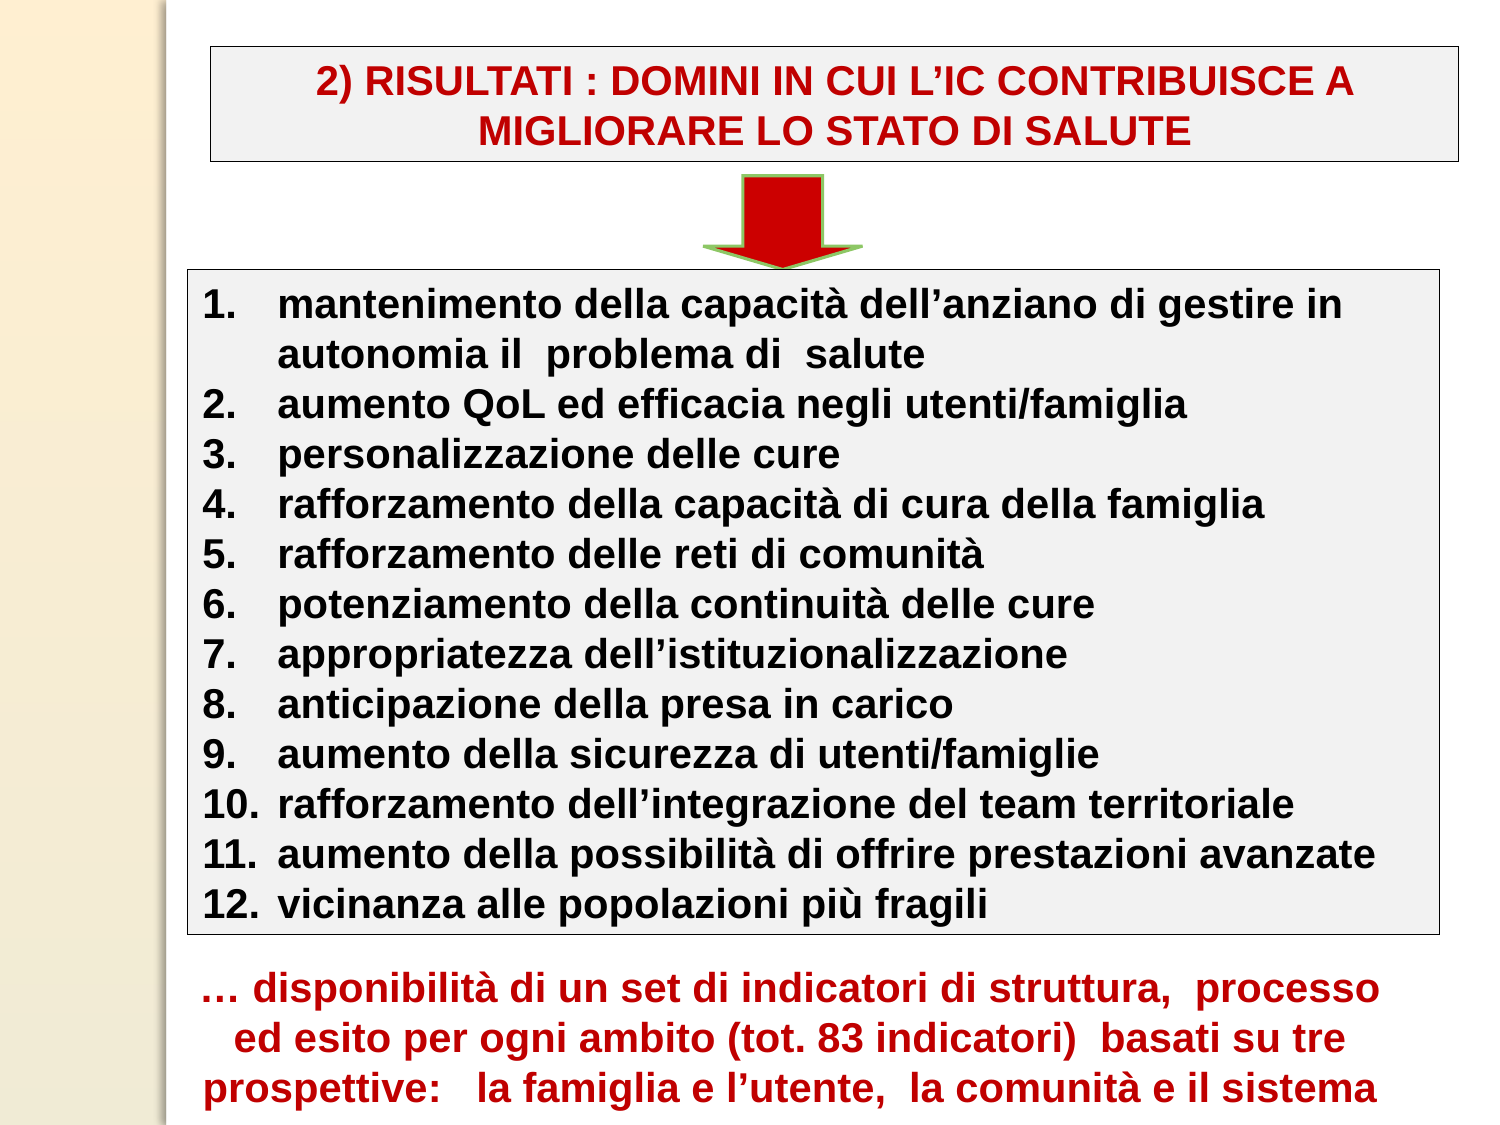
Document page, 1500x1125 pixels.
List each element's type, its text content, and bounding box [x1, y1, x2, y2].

text_box [703, 175, 863, 269]
text_box 2) RISULTATI : DOMINI IN CUI L’IC CONTRIBUISCE A MIGLIORARE LO STATO DI SALUTE [210, 46, 1459, 162]
text_box … disponibilità di un set di indicatori di struttura, processo ed esito per ogni ambito (tot. 83 indicatori) basati su tre prospettive: la famiglia e l’utente, la comunità e il sistema [163, 953, 1417, 1119]
text_box mantenimento della capacità dell’anziano di gestire in autonomia il problema di salute aumento QoL ed efficacia negli utenti/famiglia personalizzazione delle cure rafforzamento della capacità di cura della famiglia rafforzamento delle reti di comunità potenziamento della continuità delle cure appropriatezza dell’istituzionalizzazione anticipazione della presa in carico aumento della sicurezza di utenti/famiglie rafforzamento dell’integrazione del team territoriale aumento della possibilità di offrire prestazioni avanzate vicinanza alle popolazioni più fragili [187, 269, 1440, 935]
